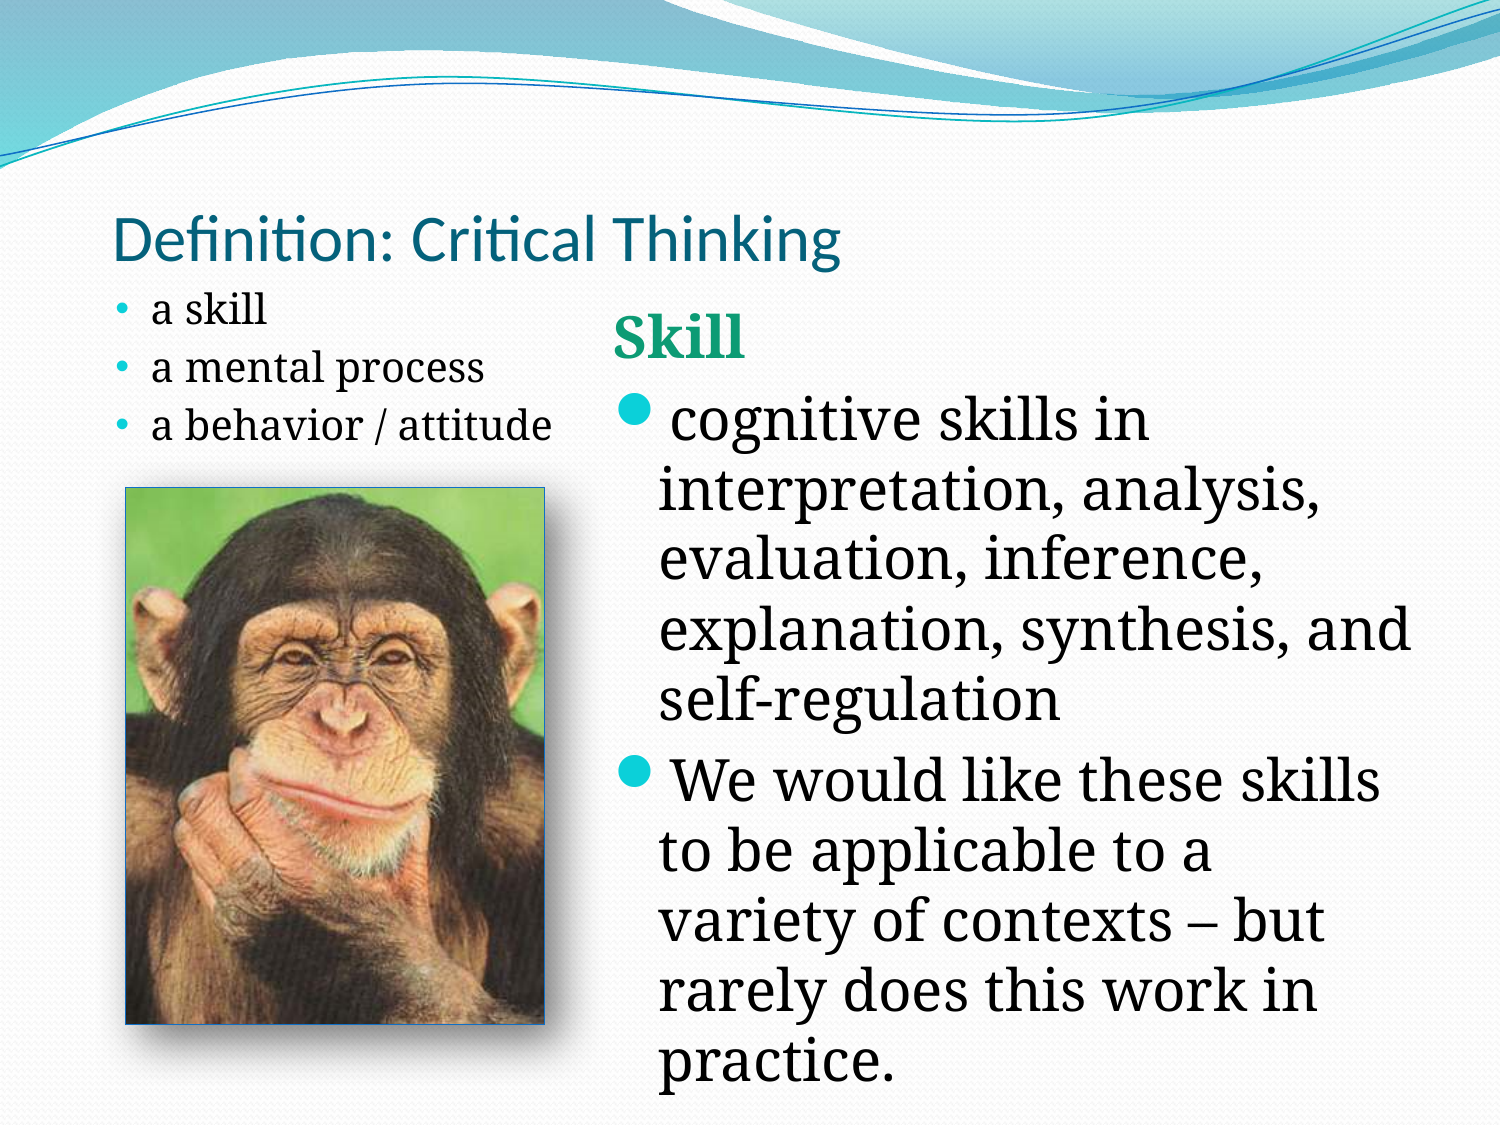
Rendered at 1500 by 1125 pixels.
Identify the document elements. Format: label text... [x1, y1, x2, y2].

picture [124, 487, 545, 1026]
title Definition: Critical Thinking [112, 84, 863, 275]
list Skill cognitive skills in interpretation, analysis, evaluation, inference, explanation, synthesis, and self-regulation We would like these skills to be applicable to a variety of contexts – but rarely does this work in practice. [598, 299, 1438, 1050]
list a skill a mental process a behavior / attitude [112, 275, 563, 502]
